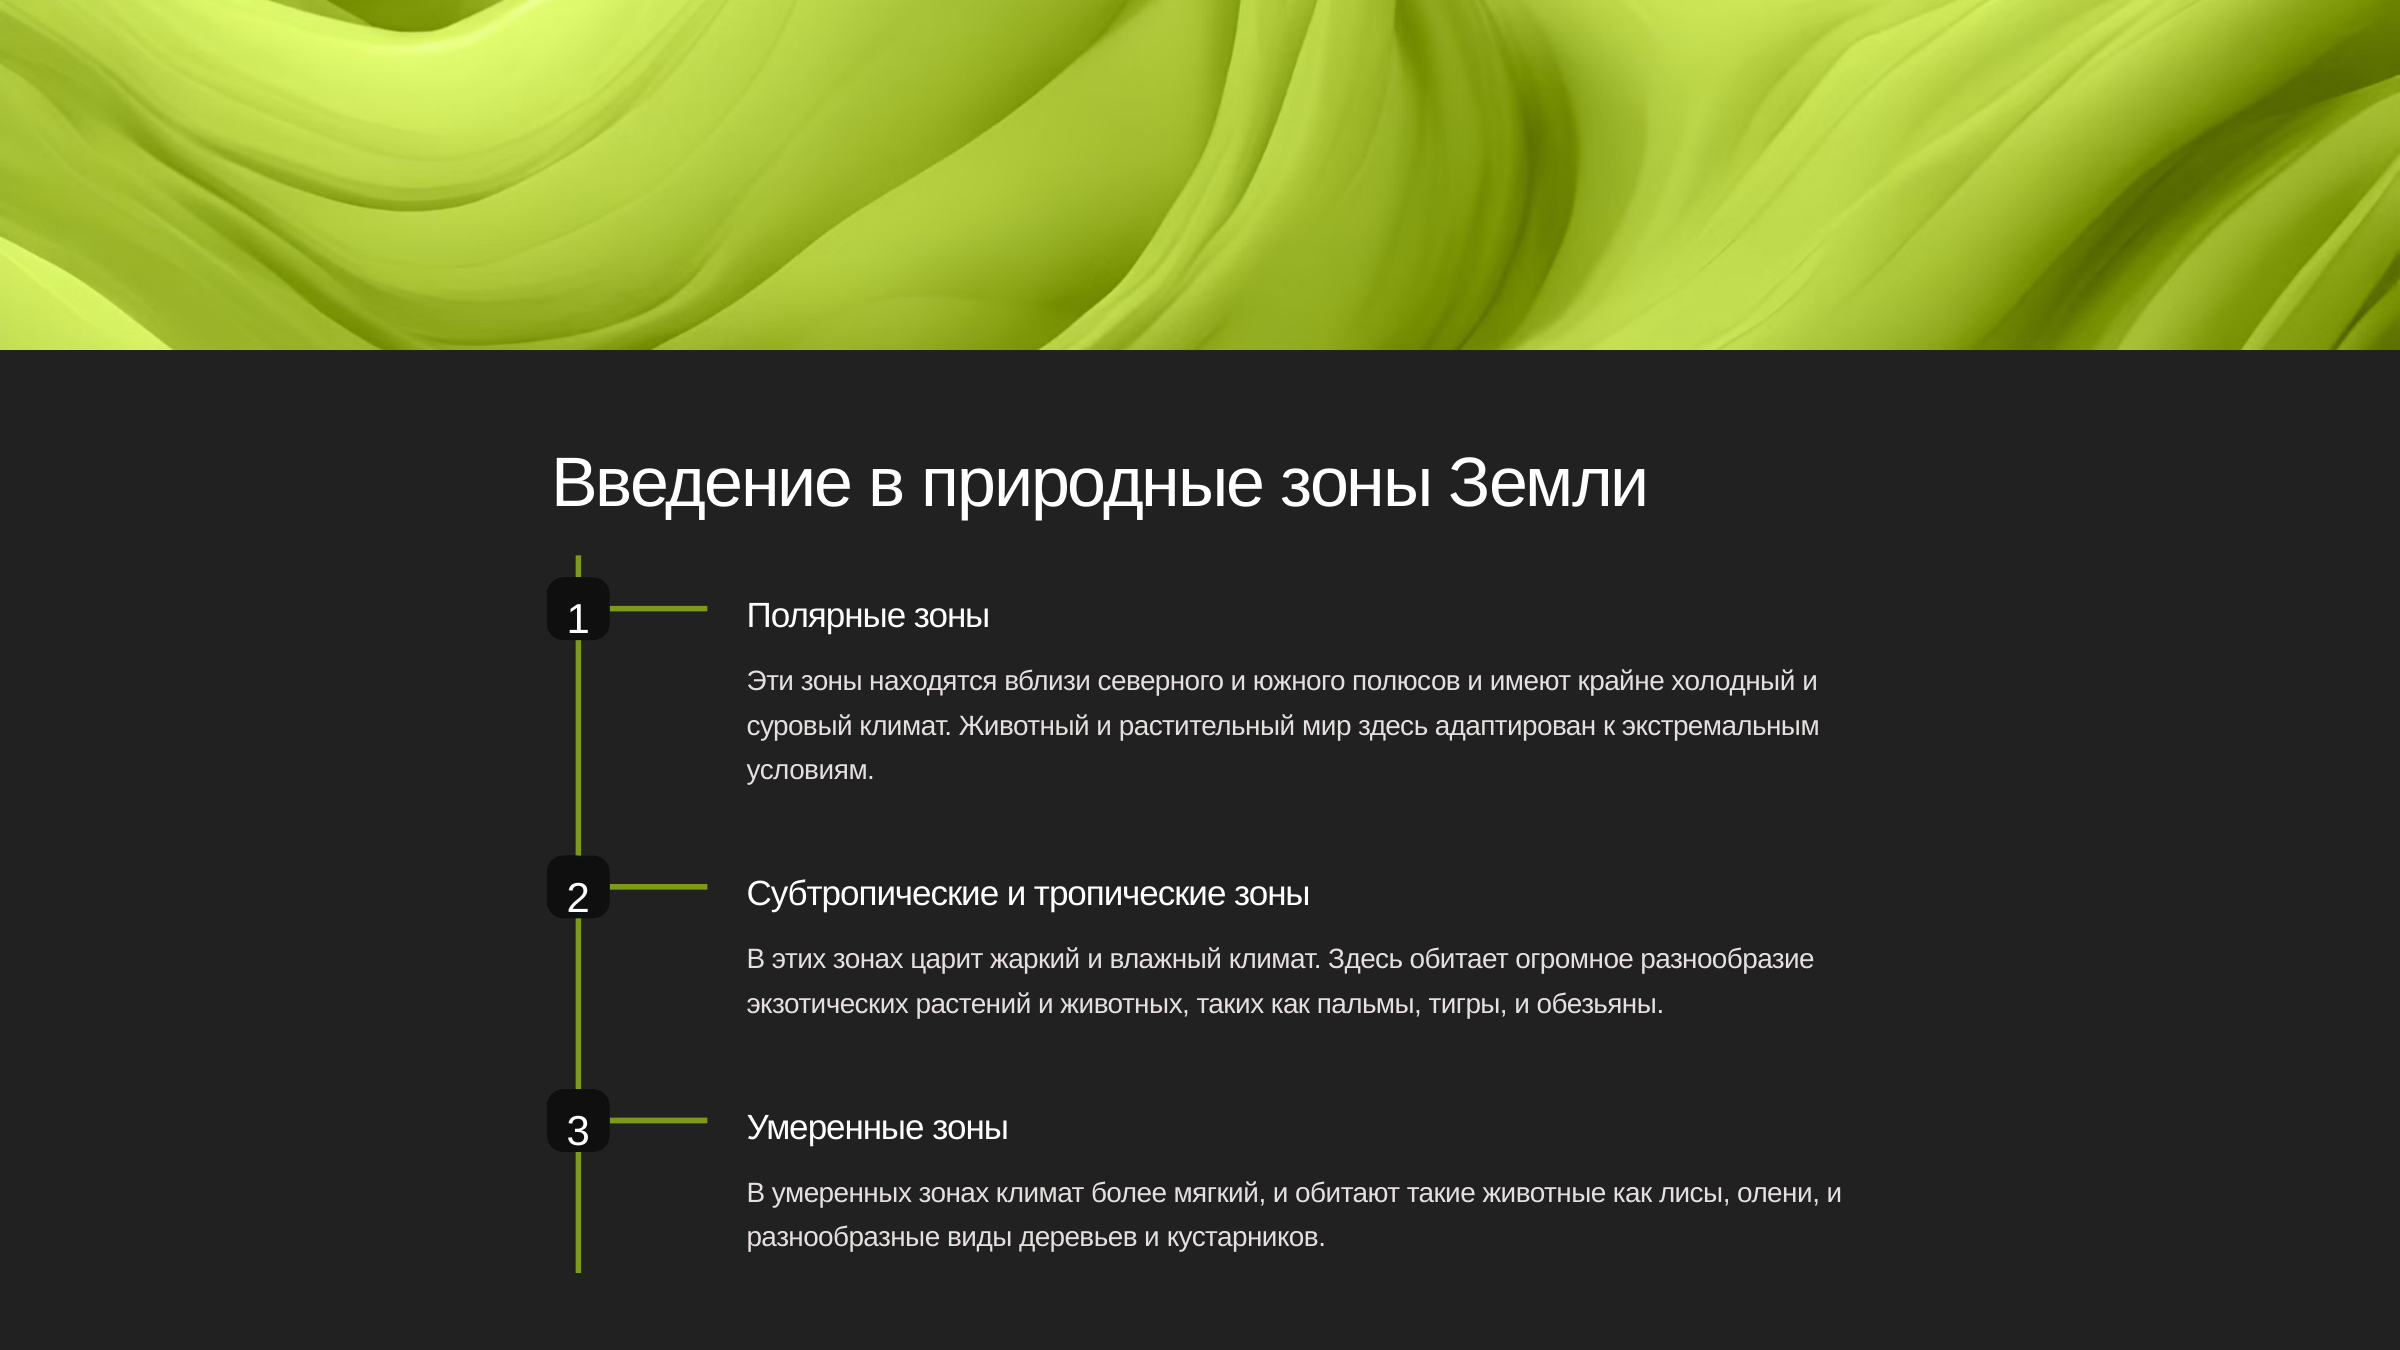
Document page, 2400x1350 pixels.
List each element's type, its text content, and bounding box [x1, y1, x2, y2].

picture [0, 0, 2400, 350]
text_box [610, 1117, 708, 1124]
text_box 2 [566, 860, 591, 914]
text_box 3 [566, 1094, 591, 1147]
text_box [575, 919, 582, 1089]
text_box [575, 641, 582, 855]
text_box Эти зоны находятся вблизи северного и южного полюсов и имеют крайне холодный и суровый климат. Животный и растительный мир здесь адаптирован к экстремальным условиям. [731, 643, 1864, 778]
text_box 1 [566, 582, 591, 635]
text_box [610, 605, 708, 612]
text_box [546, 855, 610, 919]
text_box [0, 350, 2400, 1350]
text_box В умеренных зонах климат более мягкий, и обитают такие животные как лисы, олени, и разнообразные виды деревьев и кустарников. [731, 1155, 1864, 1245]
text_box [546, 577, 610, 641]
text_box Введение в природные зоны Земли [536, 426, 1771, 514]
text_box [575, 555, 582, 577]
text_box [610, 884, 708, 890]
text_box Субтропические и тропические зоны [731, 861, 1389, 906]
text_box [546, 1089, 610, 1152]
text_box Умеренные зоны [731, 1095, 1082, 1139]
text_box В этих зонах царит жаркий и влажный климат. Здесь обитает огромное разнообразие экзотических растений и животных, таких как пальмы, тигры, и обезьяны. [731, 922, 1864, 1012]
text_box Полярные зоны [731, 583, 1082, 627]
text_box [575, 1152, 582, 1273]
